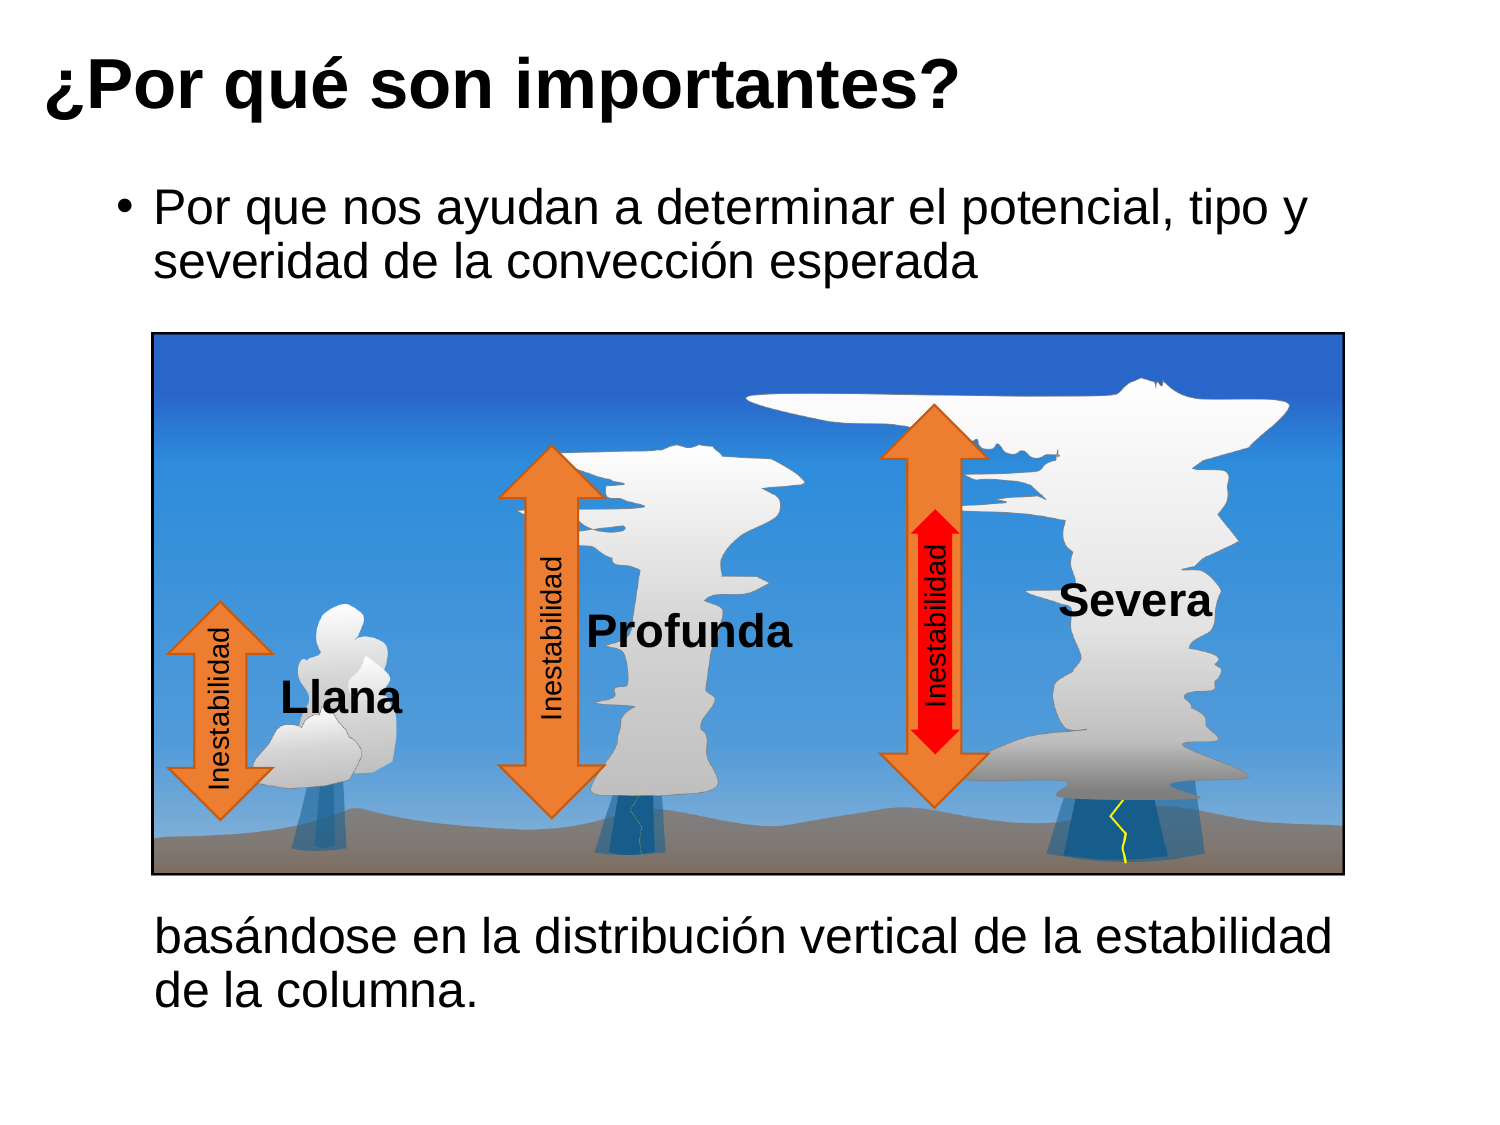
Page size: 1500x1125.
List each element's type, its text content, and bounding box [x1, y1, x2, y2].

text_box basándose en la distribución vertical de la estabilidad de la columna. [139, 903, 1358, 1069]
list Por que nos ayudan a determinar el potencial, tipo y severidad de la convección esperada [101, 174, 1423, 340]
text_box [139, 316, 1358, 887]
title ¿Por qué son importantes? [28, 26, 1379, 145]
